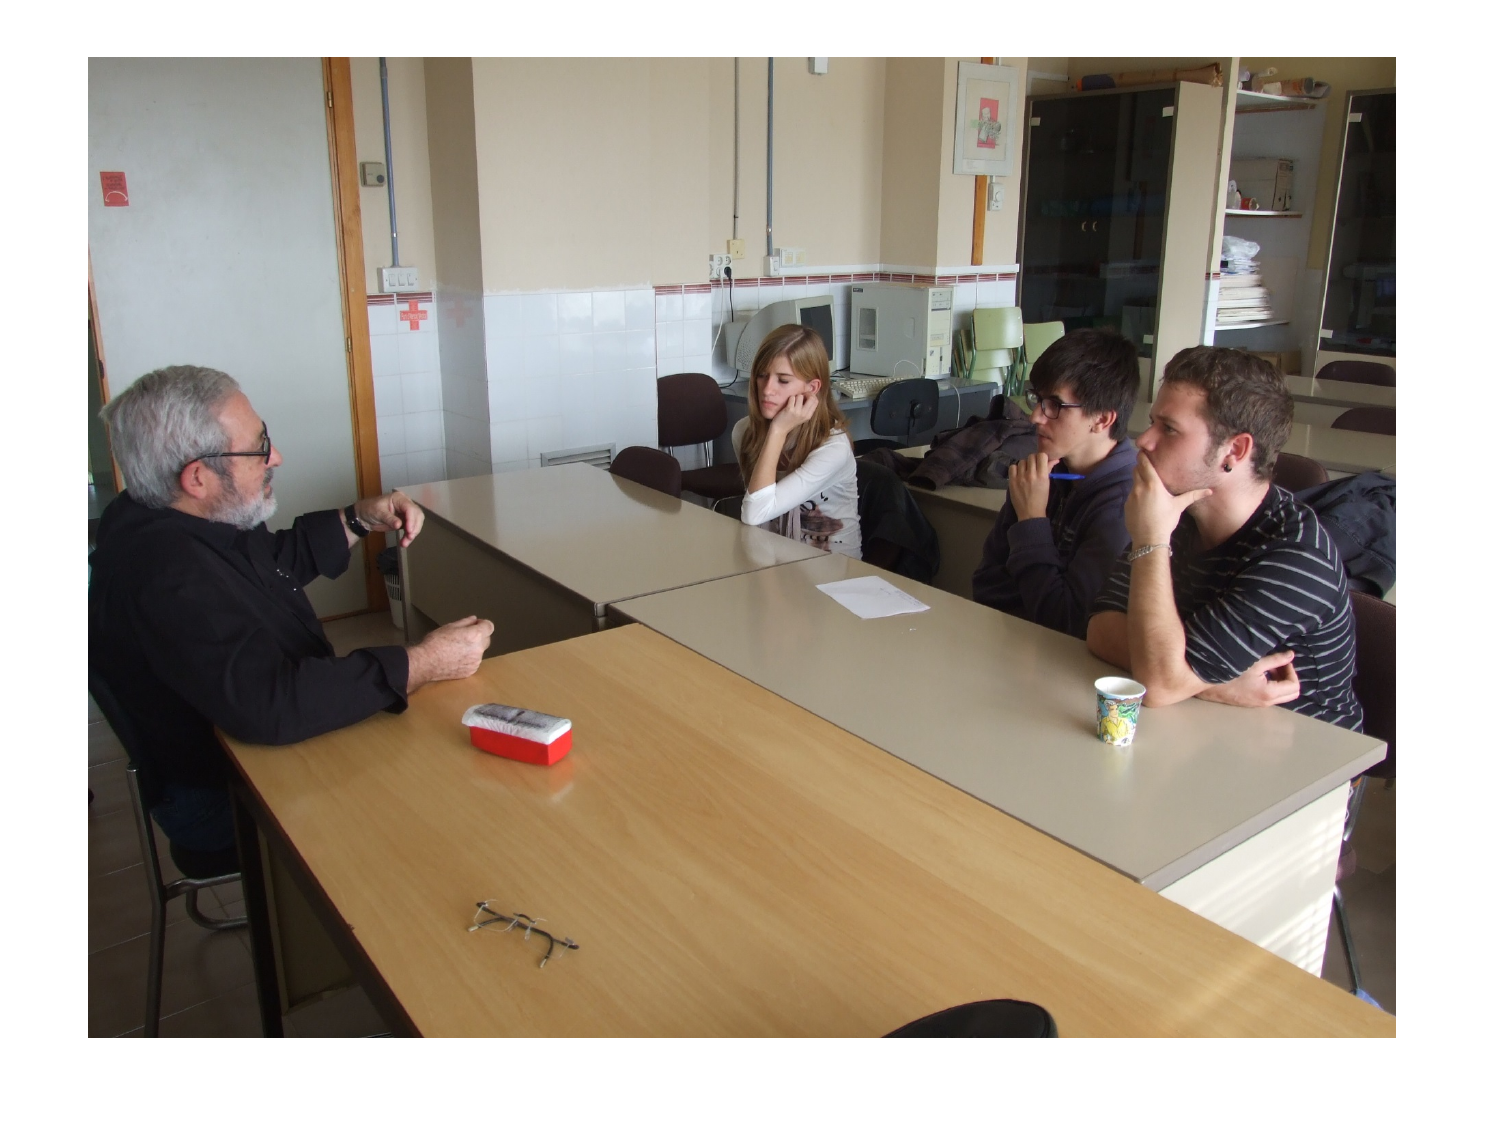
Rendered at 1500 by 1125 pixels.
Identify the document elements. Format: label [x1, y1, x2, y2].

picture [88, 57, 1396, 1038]
